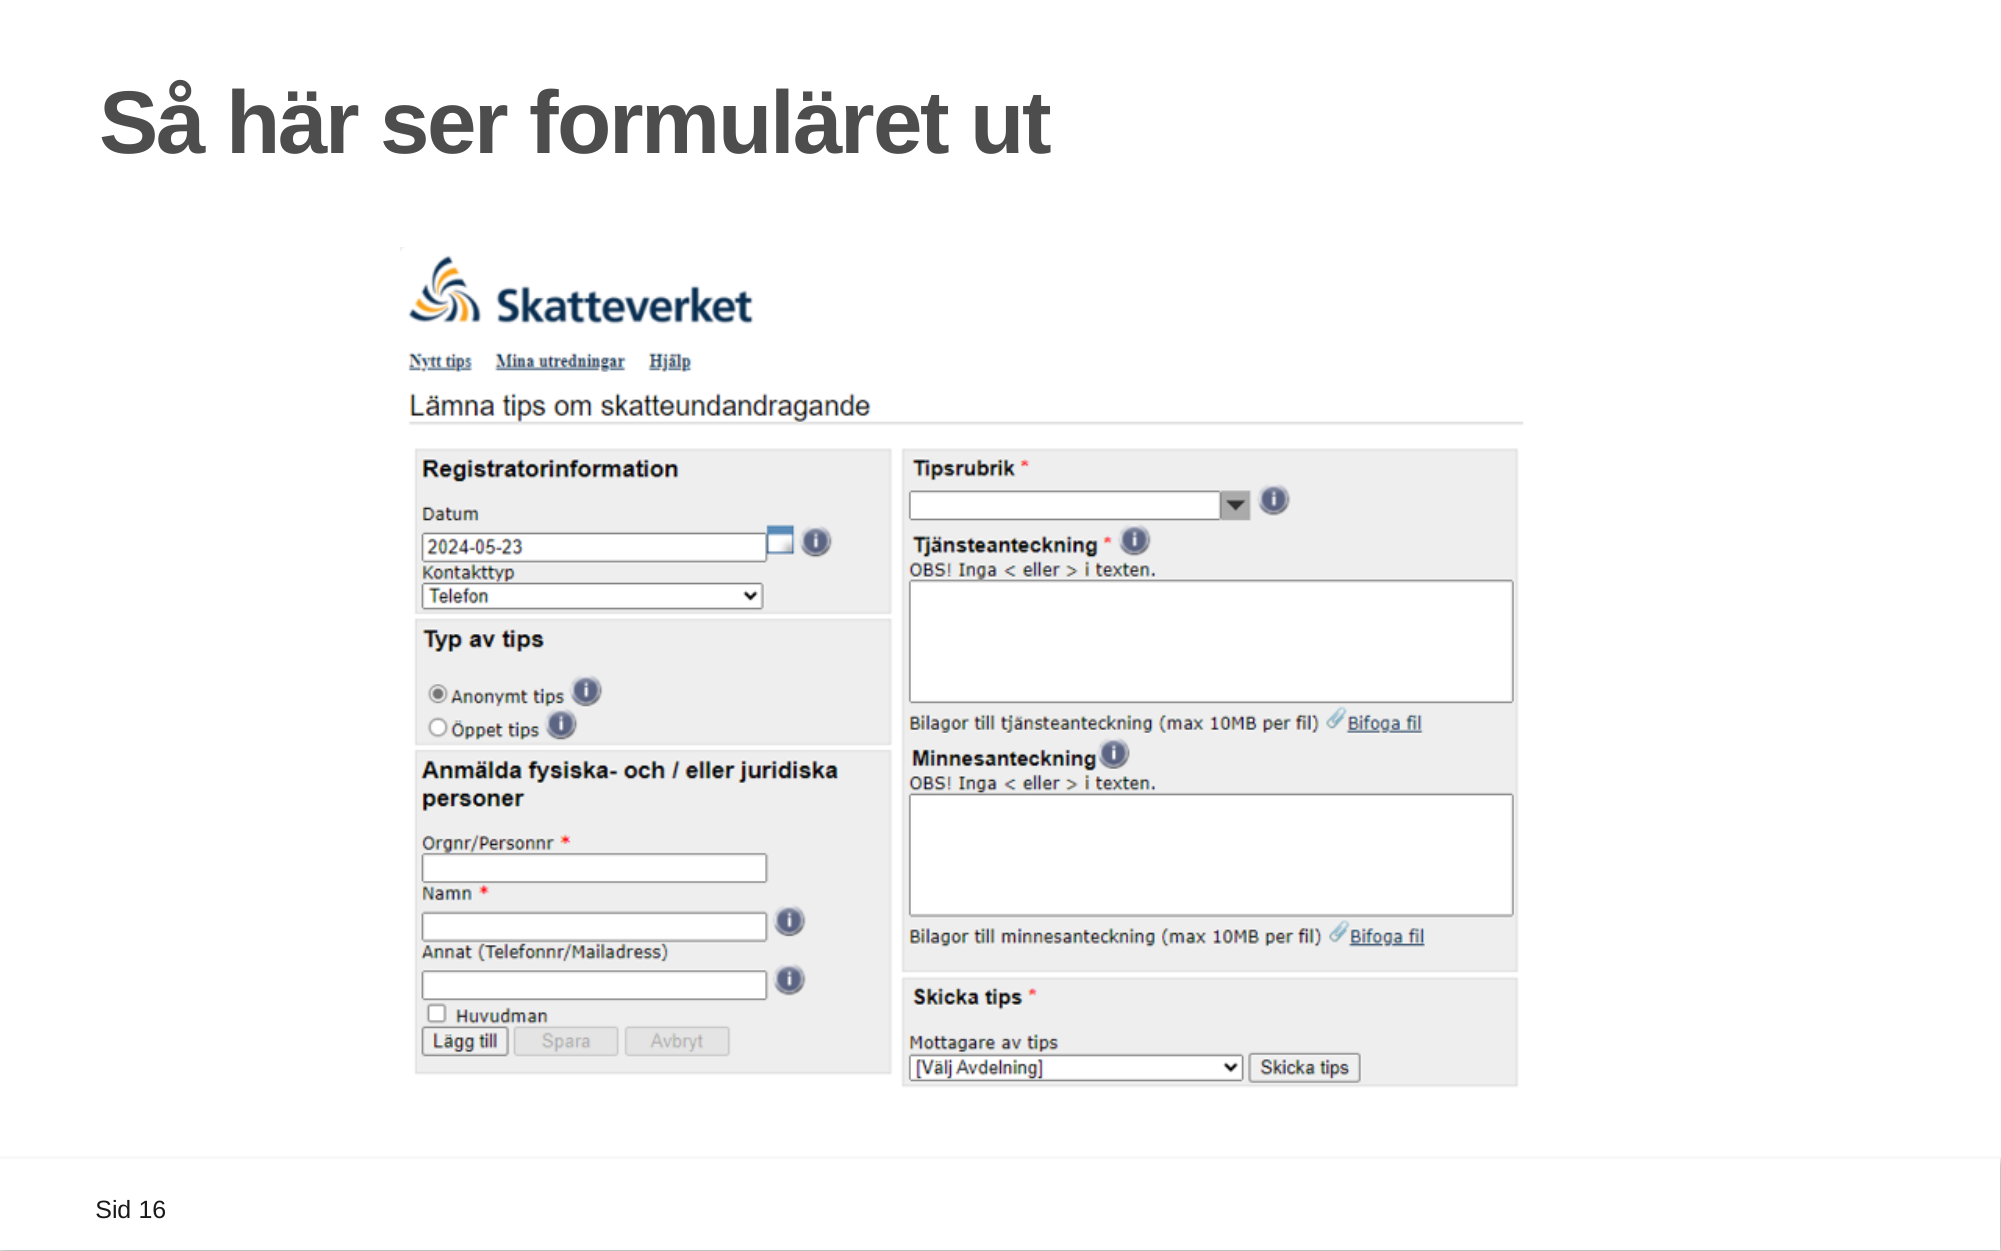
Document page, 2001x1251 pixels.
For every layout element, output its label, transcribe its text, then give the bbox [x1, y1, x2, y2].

title Så här ser formuläret ut [99, 20, 1887, 229]
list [400, 246, 1600, 1130]
